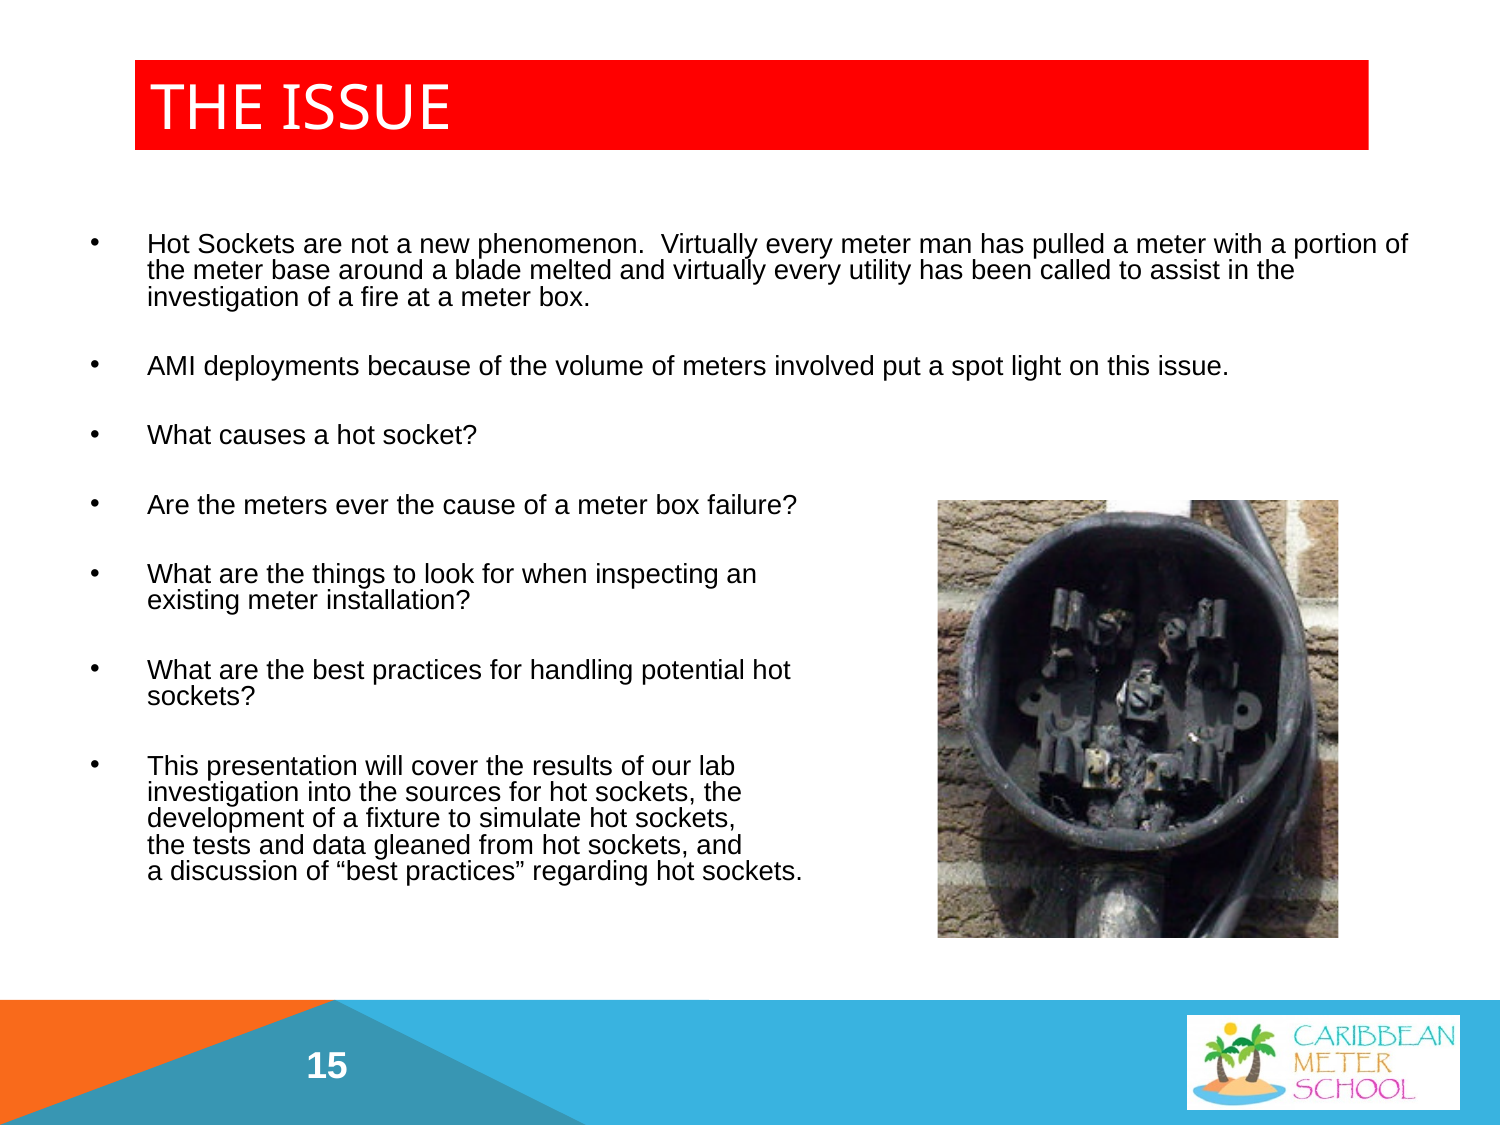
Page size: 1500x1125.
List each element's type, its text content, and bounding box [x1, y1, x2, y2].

slide_number 15 [275, 1021, 388, 1104]
title The Issue [135, 60, 1369, 150]
picture [937, 499, 1339, 938]
picture [1187, 1015, 1460, 1110]
list Hot Sockets are not a new phenomenon. Virtually every meter man has pulled a meter with a portion of the meter base around a blade melted and virtually every utility has been called to assist in the investigation of a fire at a meter box. AMI deployments because of the volume of meters involved put a spot light on this issue. What causes a hot socket? Are the meters ever the cause of a meter box failure? What are the things to look for when inspecting an existing meter installation? What are the best practices for handling potential hot sockets? This presentation will cover the results of our lab investigation into the sources for hot sockets, the development of a fixture to simulate hot sockets, the tests and data gleaned from hot sockets, and a discussion of “best practices” regarding hot sockets. [75, 224, 1425, 900]
